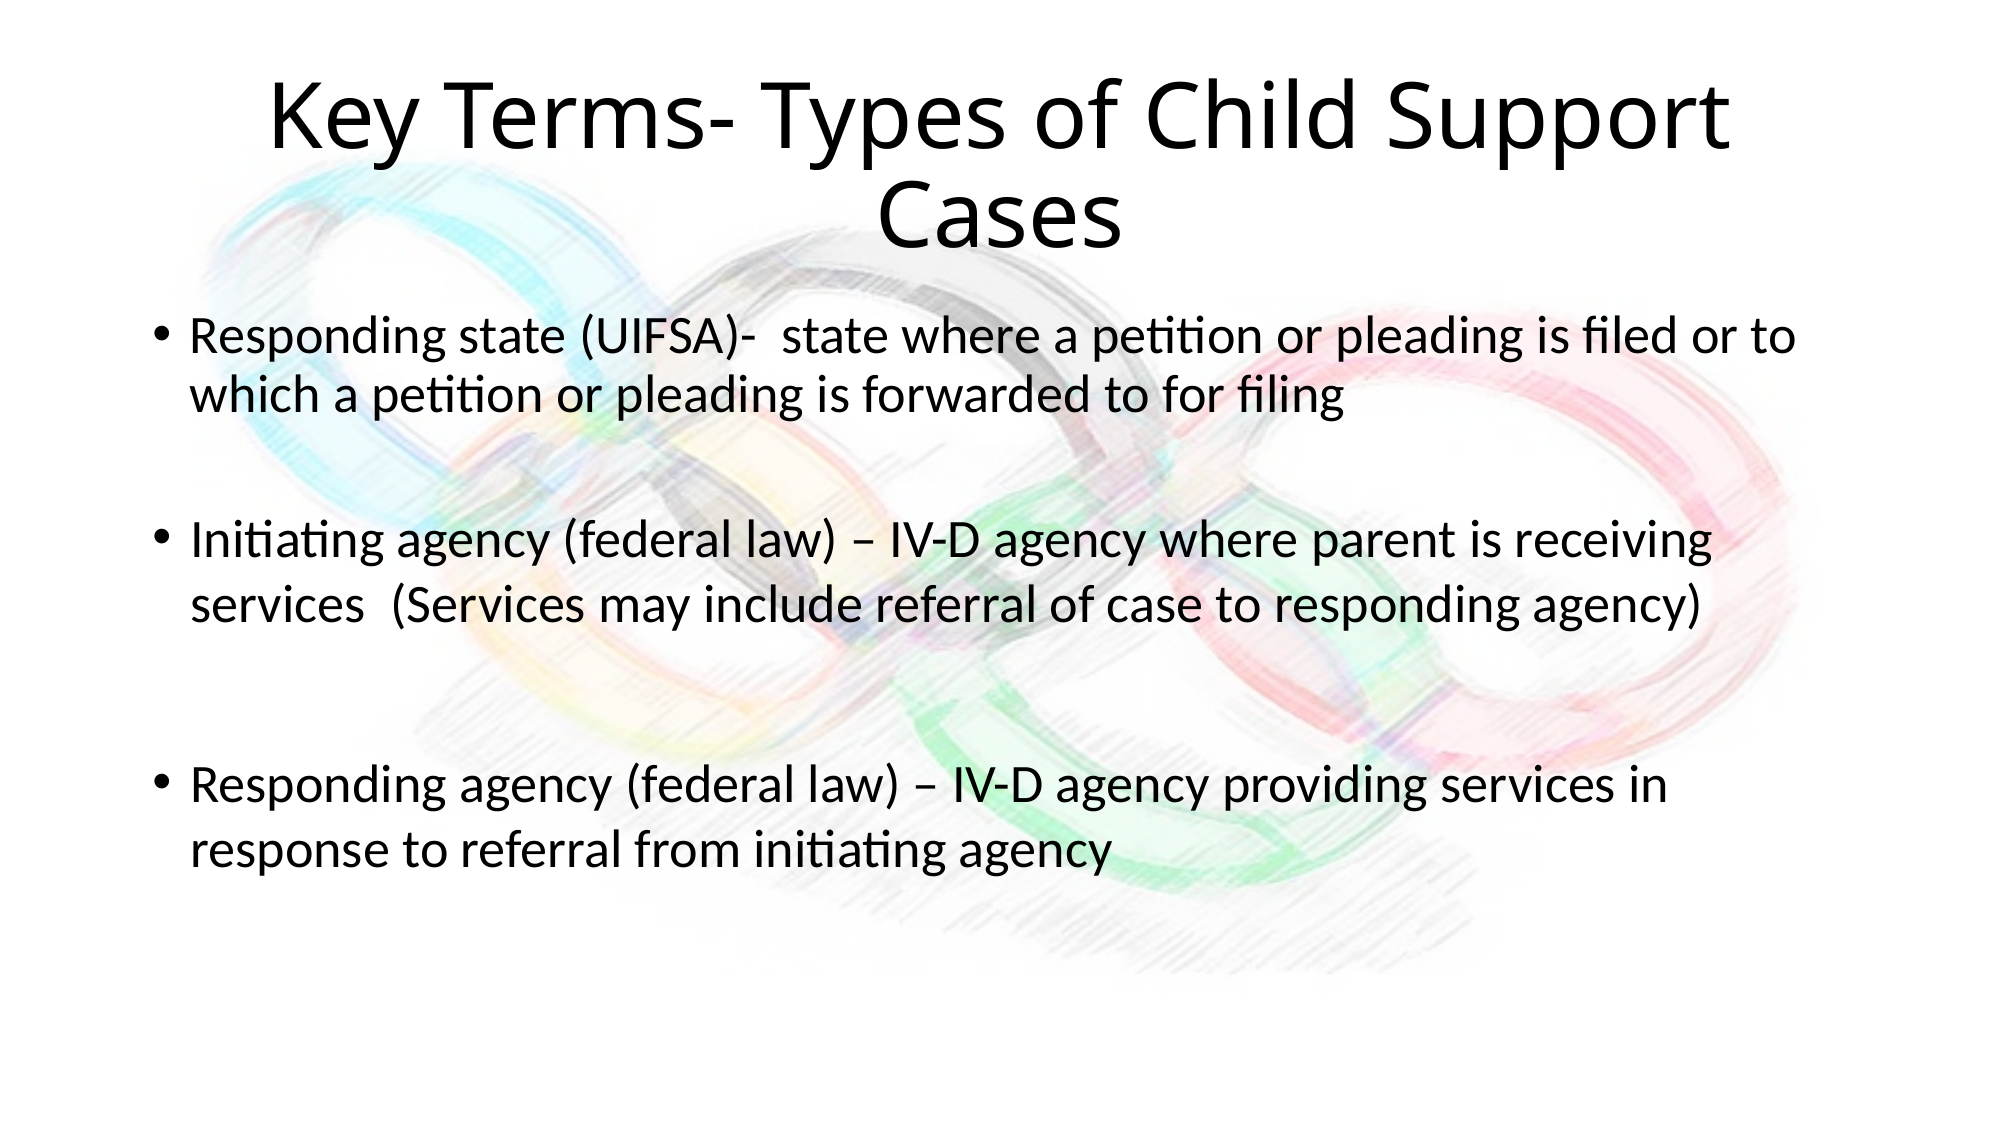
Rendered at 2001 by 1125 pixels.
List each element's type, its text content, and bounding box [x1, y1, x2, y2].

list Responding state (UIFSA)- state where a petition or pleading is filed or to which a petition or pleading is forwarded to for filing Initiating agency (federal law) – IV-D agency where parent is receiving services (Services may include referral of case to responding agency) Responding agency (federal law) – IV-D agency providing services in response to referral from initiating agency [137, 299, 1863, 1014]
title Key Terms- Types of Child Support Cases [137, 59, 1863, 278]
